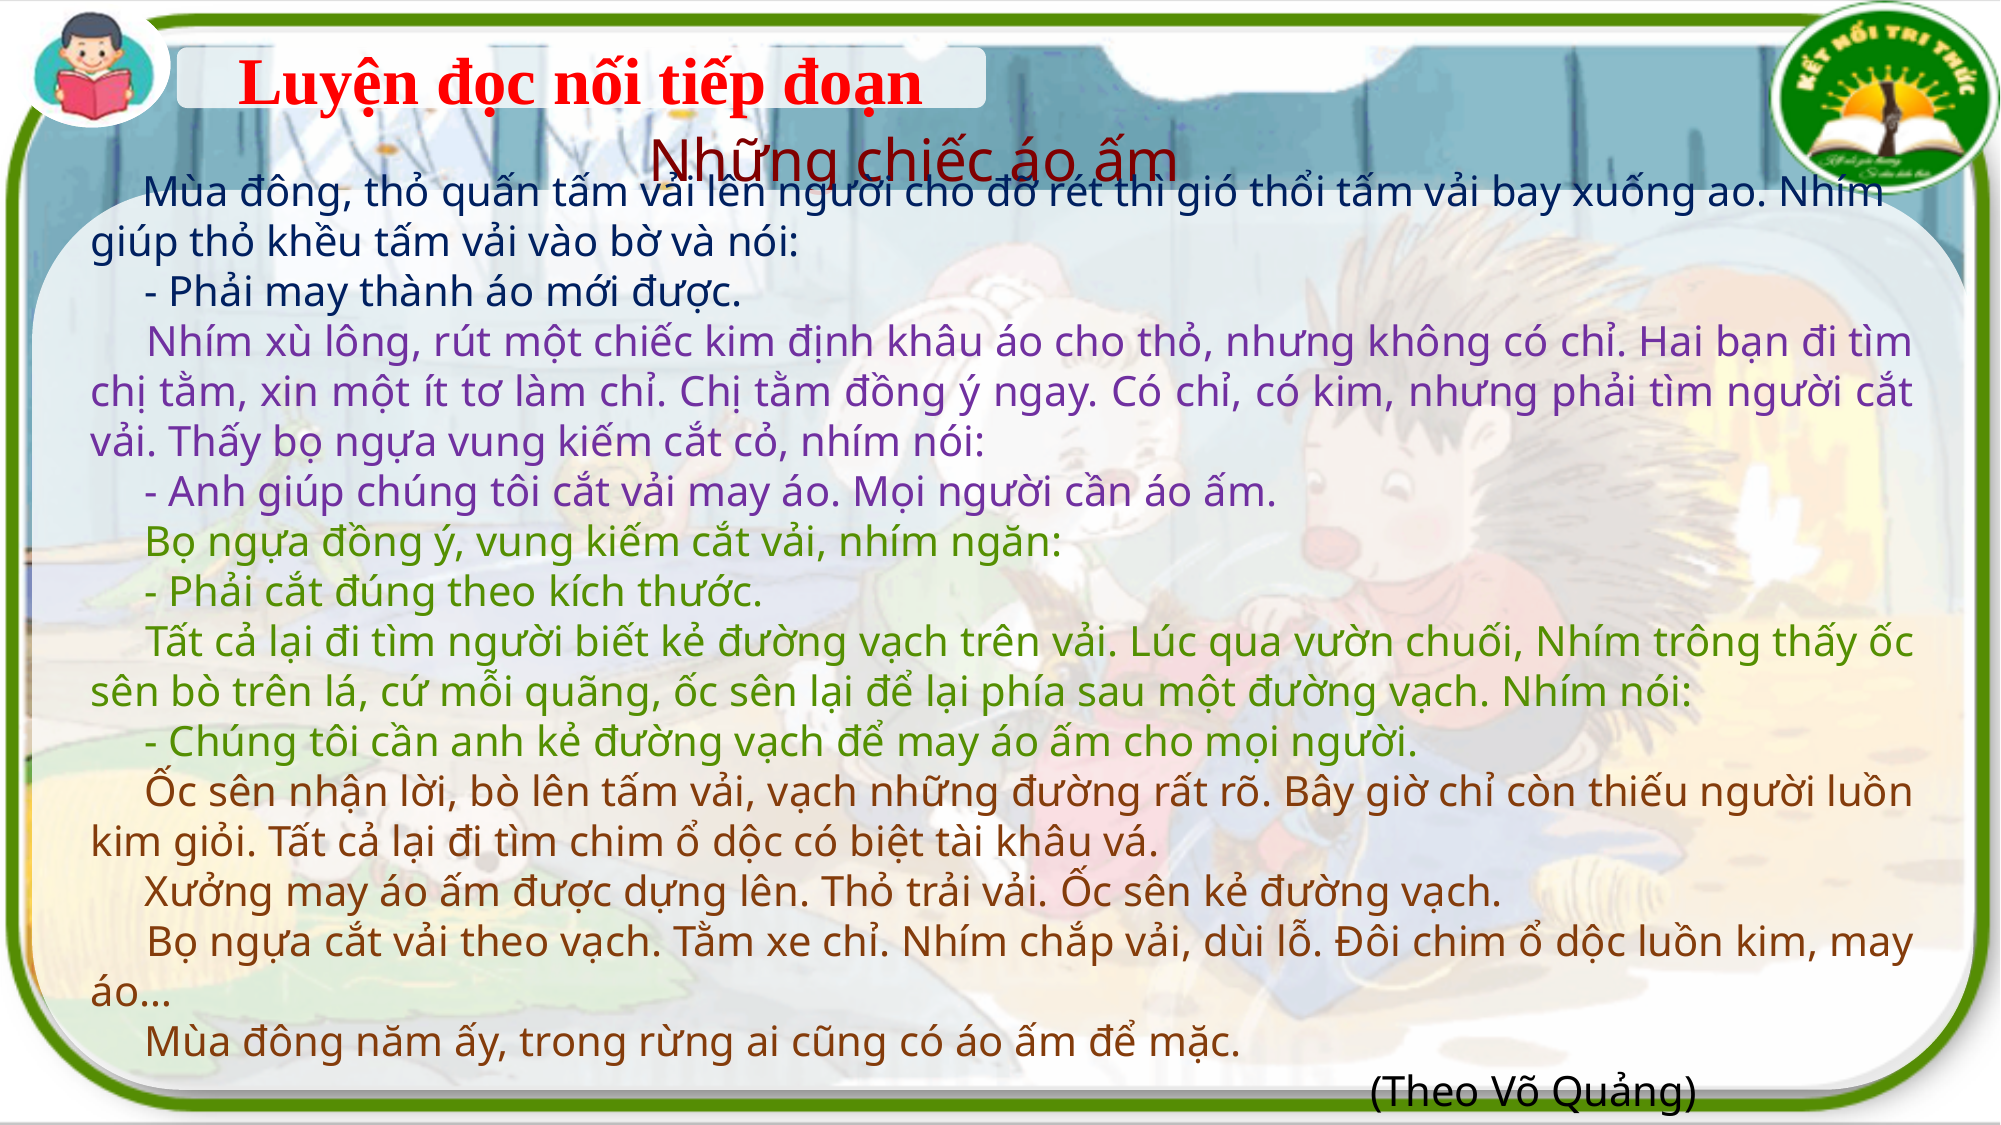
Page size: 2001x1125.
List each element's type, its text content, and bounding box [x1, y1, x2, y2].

text_box Luyện đọc nối tiếp đoạn [175, 46, 988, 110]
text_box Mùa đông, thỏ quấn tấm vải lên người cho đỡ rét thì gió thổi tấm vải bay xuống ao. Nhím giúp thỏ khều tấm vải vào bờ và nói: - Phải may thành áo mới được. Nhím xù lông, rút một chiếc kim định khâu áo cho thỏ, nhưng không có chỉ. Hai bạn đi tìm chị tằm, xin một ít tơ làm chỉ. Chị tằm đồng ý ngay. Có chỉ, có kim, nhưng phải tìm người cắt vải. Thấy bọ ngựa vung kiếm cắt cỏ, nhím nói: - Anh giúp chúng tôi cắt vải may áo. Mọi người cần áo ấm. Bọ ngựa đồng ý, vung kiếm cắt vải, nhím ngăn: - Phải cắt đúng theo kích thước. Tất cả lại đi tìm người biết kẻ đường vạch trên vải. Lúc qua vườn chuối, Nhím trông thấy ốc sên bò trên lá, cứ mỗi quãng, ốc sên lại để lại phía sau một đường vạch. Nhím nói: - Chúng tôi cần anh kẻ đường vạch để may áo ấm cho mọi người. Ốc sên nhận lời, bò lên tấm vải, vạch những đường rất rõ. Bây giờ chỉ còn thiếu người luồn kim giỏi. Tất cả lại đi tìm chim ổ dộc có biệt tài khâu vá. Xưởng may áo ấm được dựng lên. Thỏ trải vải. Ốc sên kẻ đường vạch. Bọ ngựa cắt vải theo vạch. Tằm xe chỉ. Nhím chắp vải, dùi lỗ. Đôi chim ổ dộc luồn kim, may áo… Mùa đông năm ấy, trong rừng ai cũng có áo ấm để mặc. (Theo Võ Quảng) [31, 188, 1975, 1091]
picture [0, 0, 2001, 1125]
text_box Những chiếc áo ấm [628, 115, 1296, 188]
